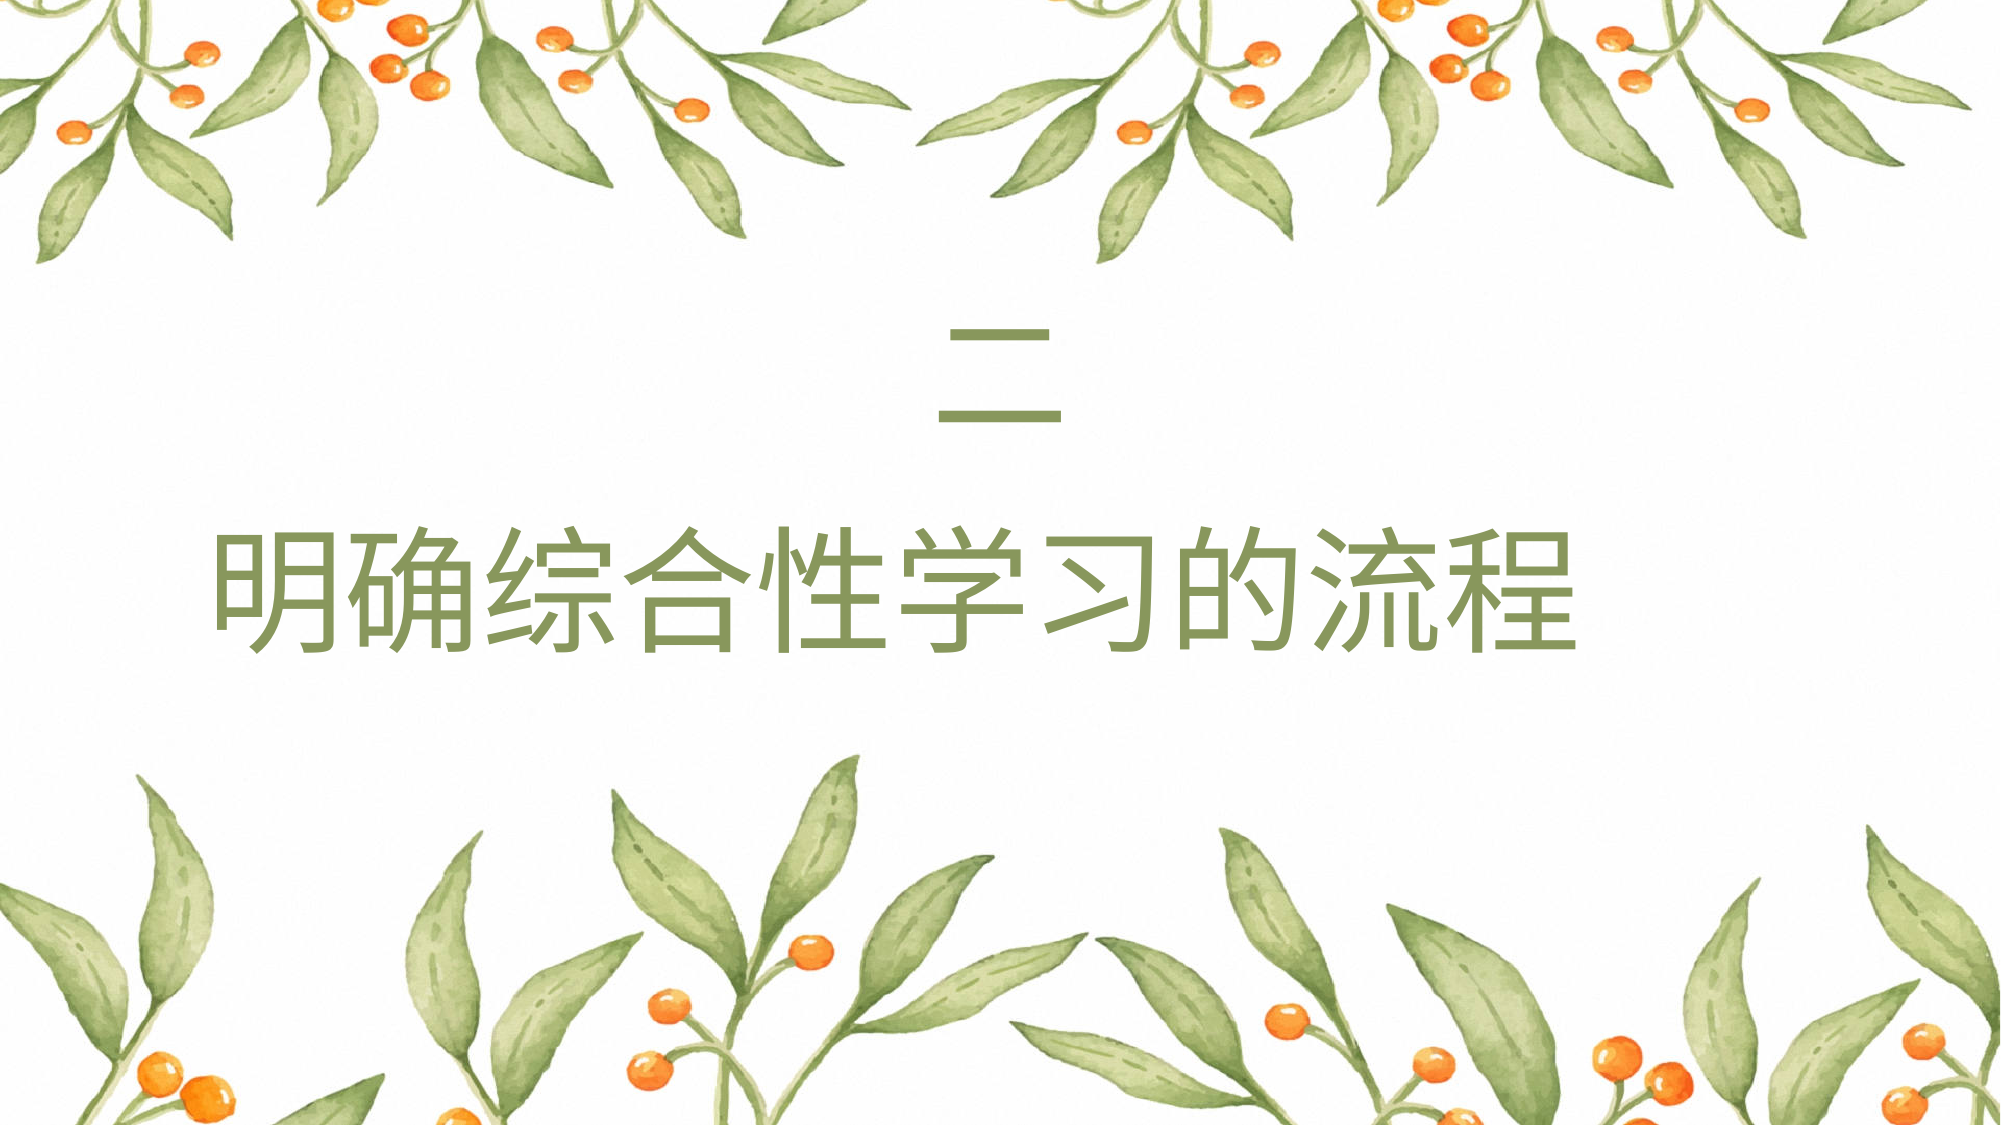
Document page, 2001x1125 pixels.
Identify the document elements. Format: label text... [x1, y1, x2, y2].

text_box 二 [897, 268, 1102, 473]
picture [0, 0, 2001, 1125]
text_box 明确综合性学习的流程 [206, 504, 1794, 670]
